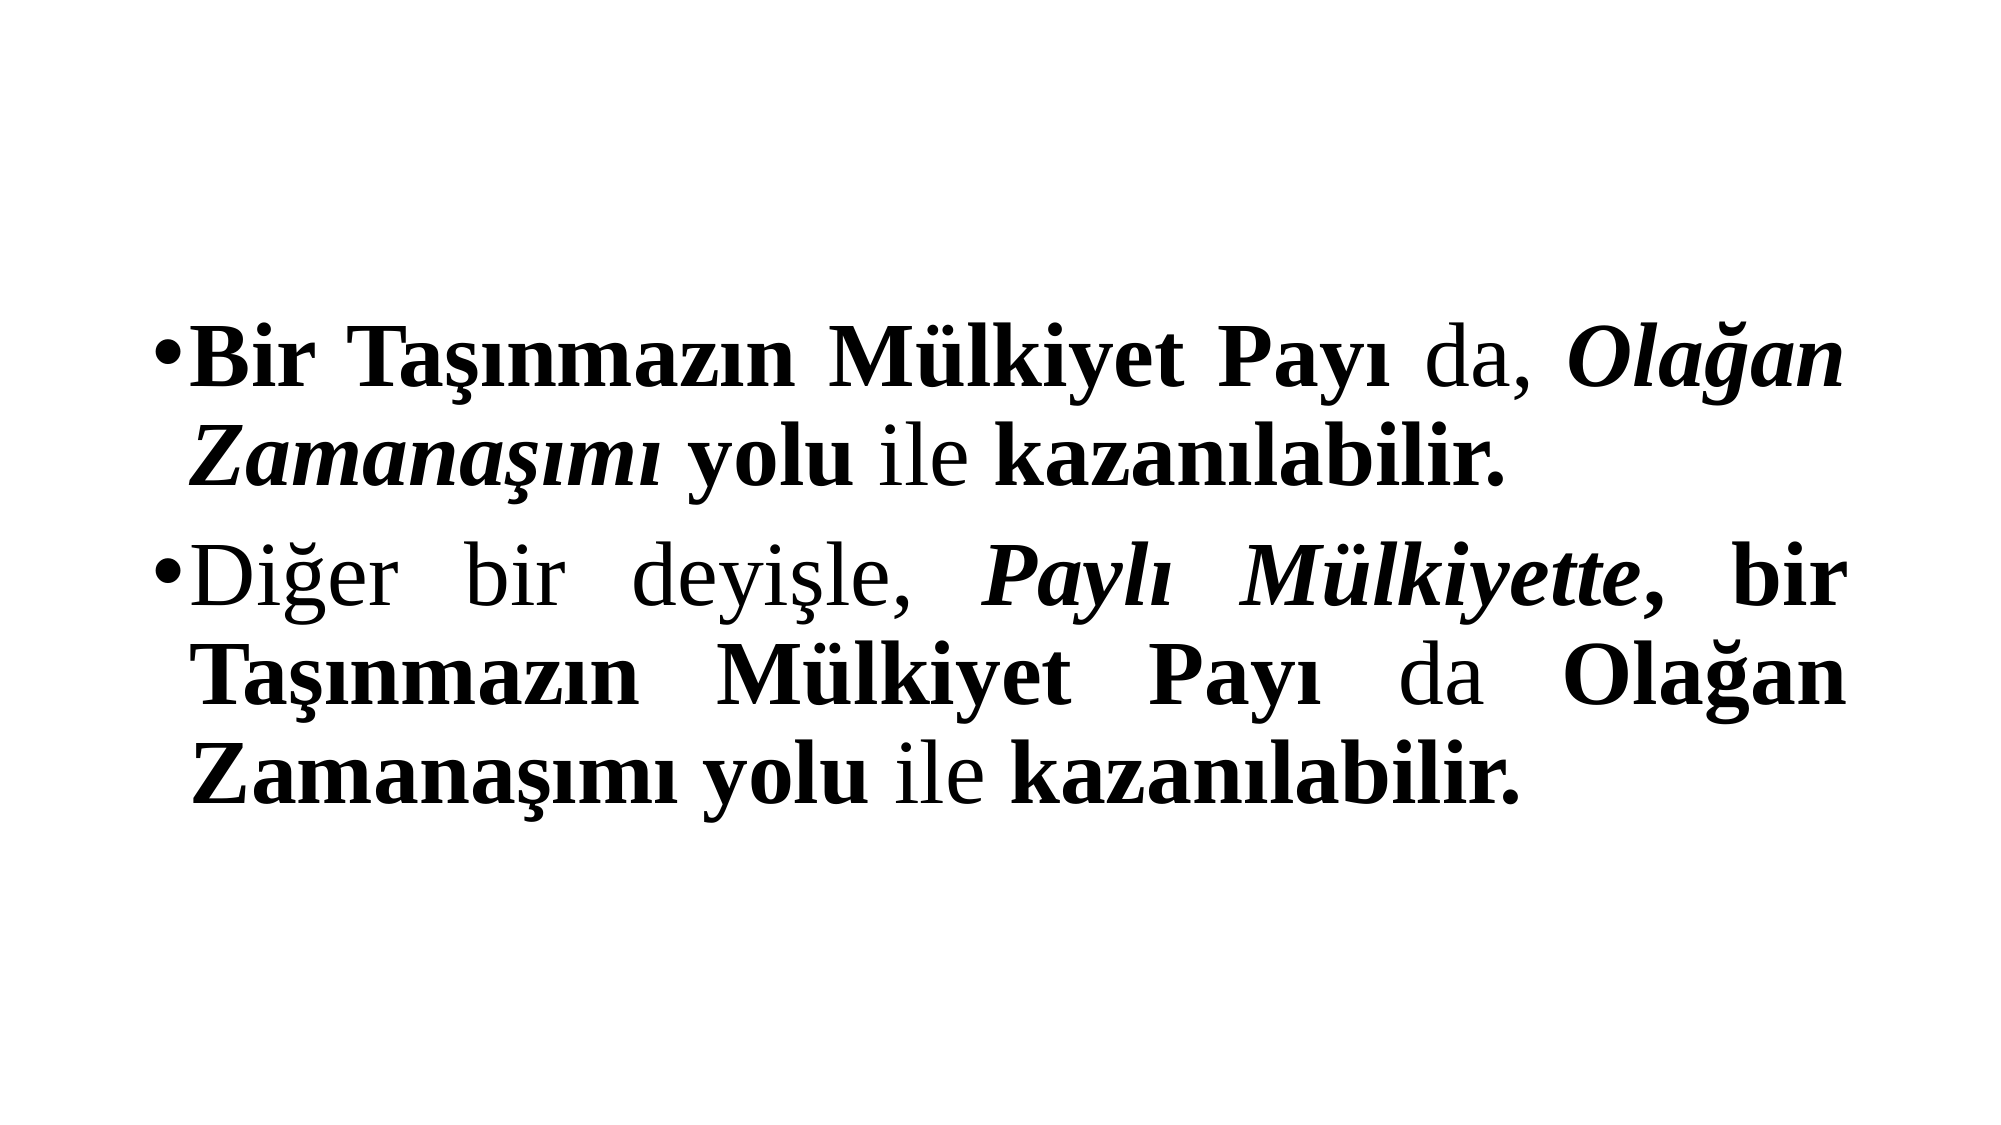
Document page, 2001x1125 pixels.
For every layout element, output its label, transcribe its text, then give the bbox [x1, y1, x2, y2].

list Bir Taşınmazın Mülkiyet Payı da, Olağan Zamanaşımı yolu ile kazanılabilir. Diğer bir deyişle, Paylı Mülkiyette, bir Taşınmazın Mülkiyet Payı da Olağan Zamanaşımı yolu ile kazanılabilir. [137, 299, 1863, 1014]
